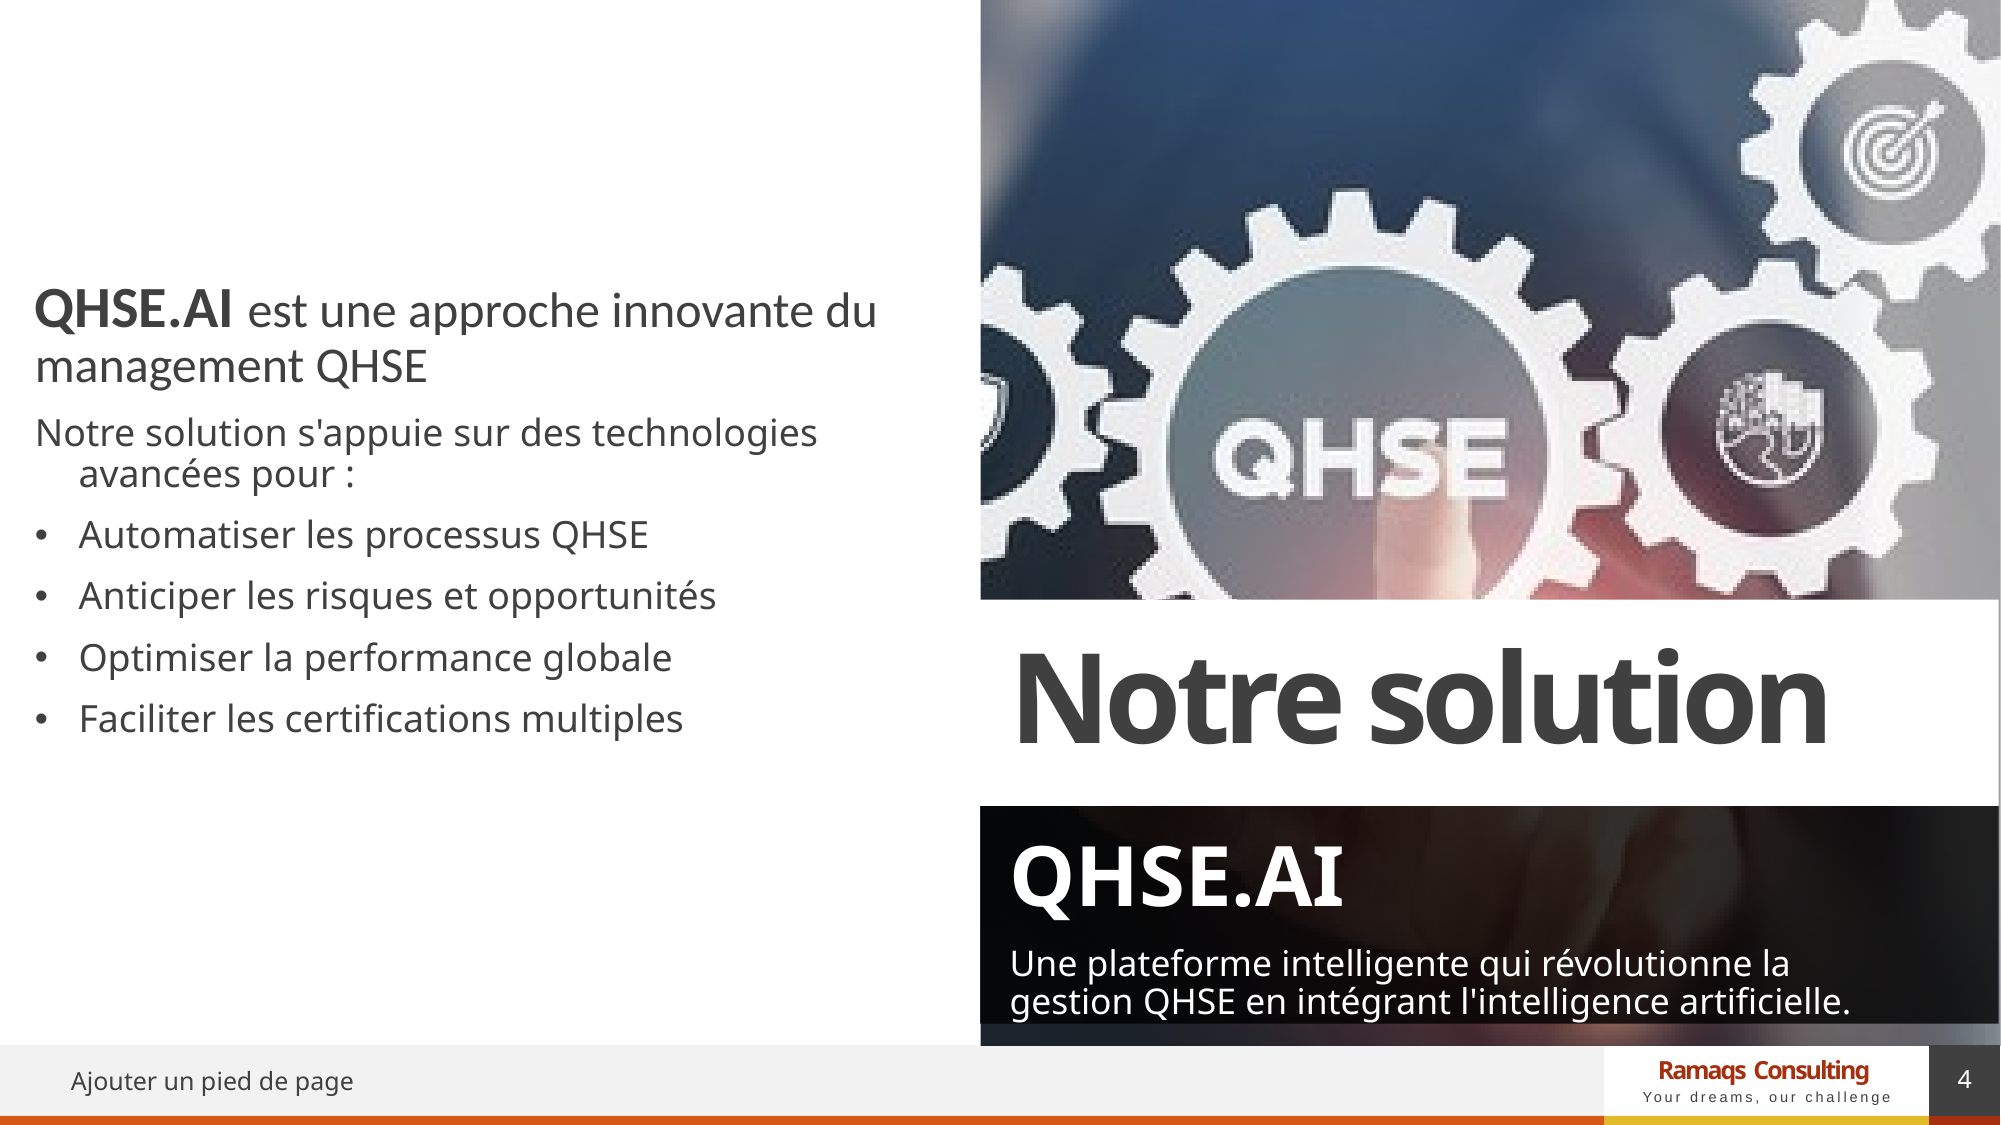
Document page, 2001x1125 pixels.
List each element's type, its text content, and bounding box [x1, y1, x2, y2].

footer Ajouter un pied de page [70, 1056, 1000, 1105]
picture [980, 0, 2001, 1046]
slide_number 4 [1929, 1046, 2000, 1116]
list QHSE.AI est une approche innovante du management QHSE Notre solution s'appuie sur des technologies avancées pour : Automatiser les processus QHSE Anticiper les risques et opportunités Optimiser la performance globale Faciliter les certifications multiples [34, 280, 965, 741]
